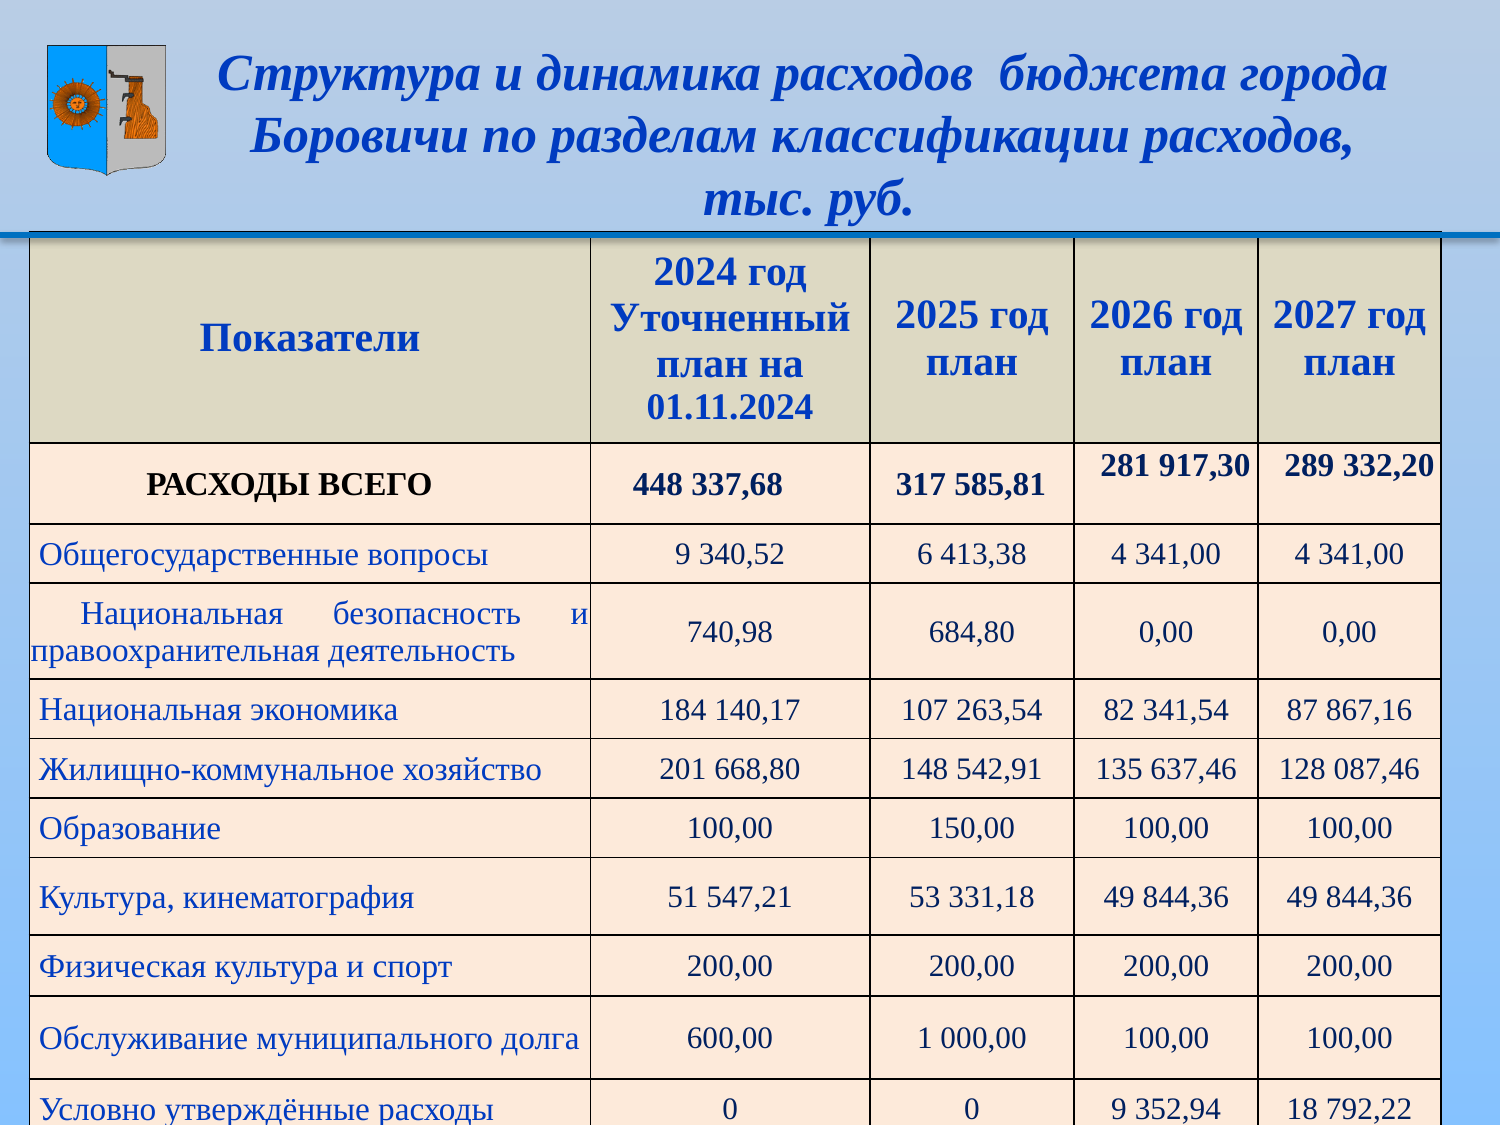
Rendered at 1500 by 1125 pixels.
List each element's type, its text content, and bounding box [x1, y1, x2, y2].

table_cell 448 337,68 [591, 444, 869, 523]
table_cell РАСХОДЫ ВСЕГО [30, 444, 590, 523]
table_cell 100,00 [1259, 799, 1440, 857]
text_box Структура и динамика расходов бюджета города Боровичи по разделам классификации расходов, тыс. руб. [123, 30, 1483, 231]
table_header 2025 год план [871, 247, 1073, 442]
table_cell 51 547,21 [591, 858, 869, 934]
table_cell 0,00 [1259, 584, 1440, 678]
table_cell 135 637,46 [1075, 739, 1257, 797]
table_cell 200,00 [1259, 936, 1440, 995]
table_cell Обслуживание муниципального долга [30, 997, 590, 1078]
table_header Показатели [30, 247, 590, 442]
table_header 2026 год план [1075, 247, 1257, 442]
table_cell Жилищно-коммунальное хозяйство [30, 739, 590, 797]
table_cell Национальная экономика [30, 680, 590, 738]
table_cell 6 413,38 [871, 525, 1073, 582]
table_cell 0 [871, 1080, 1073, 1125]
table_cell 53 331,18 [871, 858, 1073, 934]
table_cell 87 867,16 [1259, 680, 1440, 738]
picture [46, 45, 166, 176]
table_header 2027 год план [1259, 247, 1440, 442]
table_cell 684,80 [871, 584, 1073, 678]
table_cell 600,00 [591, 997, 869, 1078]
table_cell Образование [30, 799, 590, 857]
table_cell 200,00 [591, 936, 869, 995]
table_cell 18 792,22 [1259, 1080, 1440, 1125]
table_cell Условно утверждённые расходы [30, 1080, 590, 1125]
table_cell 281 917,30 [1075, 444, 1257, 523]
table_cell 100,00 [1075, 997, 1257, 1078]
table_cell Национальная безопасность и правоохранительная деятельность [30, 584, 590, 678]
table_cell 107 263,54 [871, 680, 1073, 738]
table_cell Общегосударственные вопросы [30, 525, 590, 582]
table_cell 148 542,91 [871, 739, 1073, 797]
table_cell 317 585,81 [871, 444, 1073, 523]
table_cell 49 844,36 [1075, 858, 1257, 934]
table_cell 4 341,00 [1075, 525, 1257, 582]
table_header 2024 год Уточненный план на 01.11.2024 [591, 247, 869, 442]
table_cell 289 332,20 [1259, 444, 1440, 523]
table_cell 82 341,54 [1075, 680, 1257, 738]
table_cell 201 668,80 [591, 739, 869, 797]
table_cell 1 000,00 [871, 997, 1073, 1078]
table_cell 49 844,36 [1259, 858, 1440, 934]
table_cell Культура, кинематография [30, 858, 590, 934]
table_cell 200,00 [1075, 936, 1257, 995]
table_cell 9 340,52 [591, 525, 869, 582]
table_cell 740,98 [591, 584, 869, 678]
table_cell 150,00 [871, 799, 1073, 857]
table_cell 100,00 [591, 799, 869, 857]
table_cell 4 341,00 [1259, 525, 1440, 582]
table_cell 0 [591, 1080, 869, 1125]
table_cell 0,00 [1075, 584, 1257, 678]
table_cell 100,00 [1259, 997, 1440, 1078]
table_cell 100,00 [1075, 799, 1257, 857]
table_cell 200,00 [871, 936, 1073, 995]
table_cell 184 140,17 [591, 680, 869, 738]
table_cell Физическая культура и спорт [30, 936, 590, 995]
table_cell 128 087,46 [1259, 739, 1440, 797]
table_cell 9 352,94 [1075, 1080, 1257, 1125]
